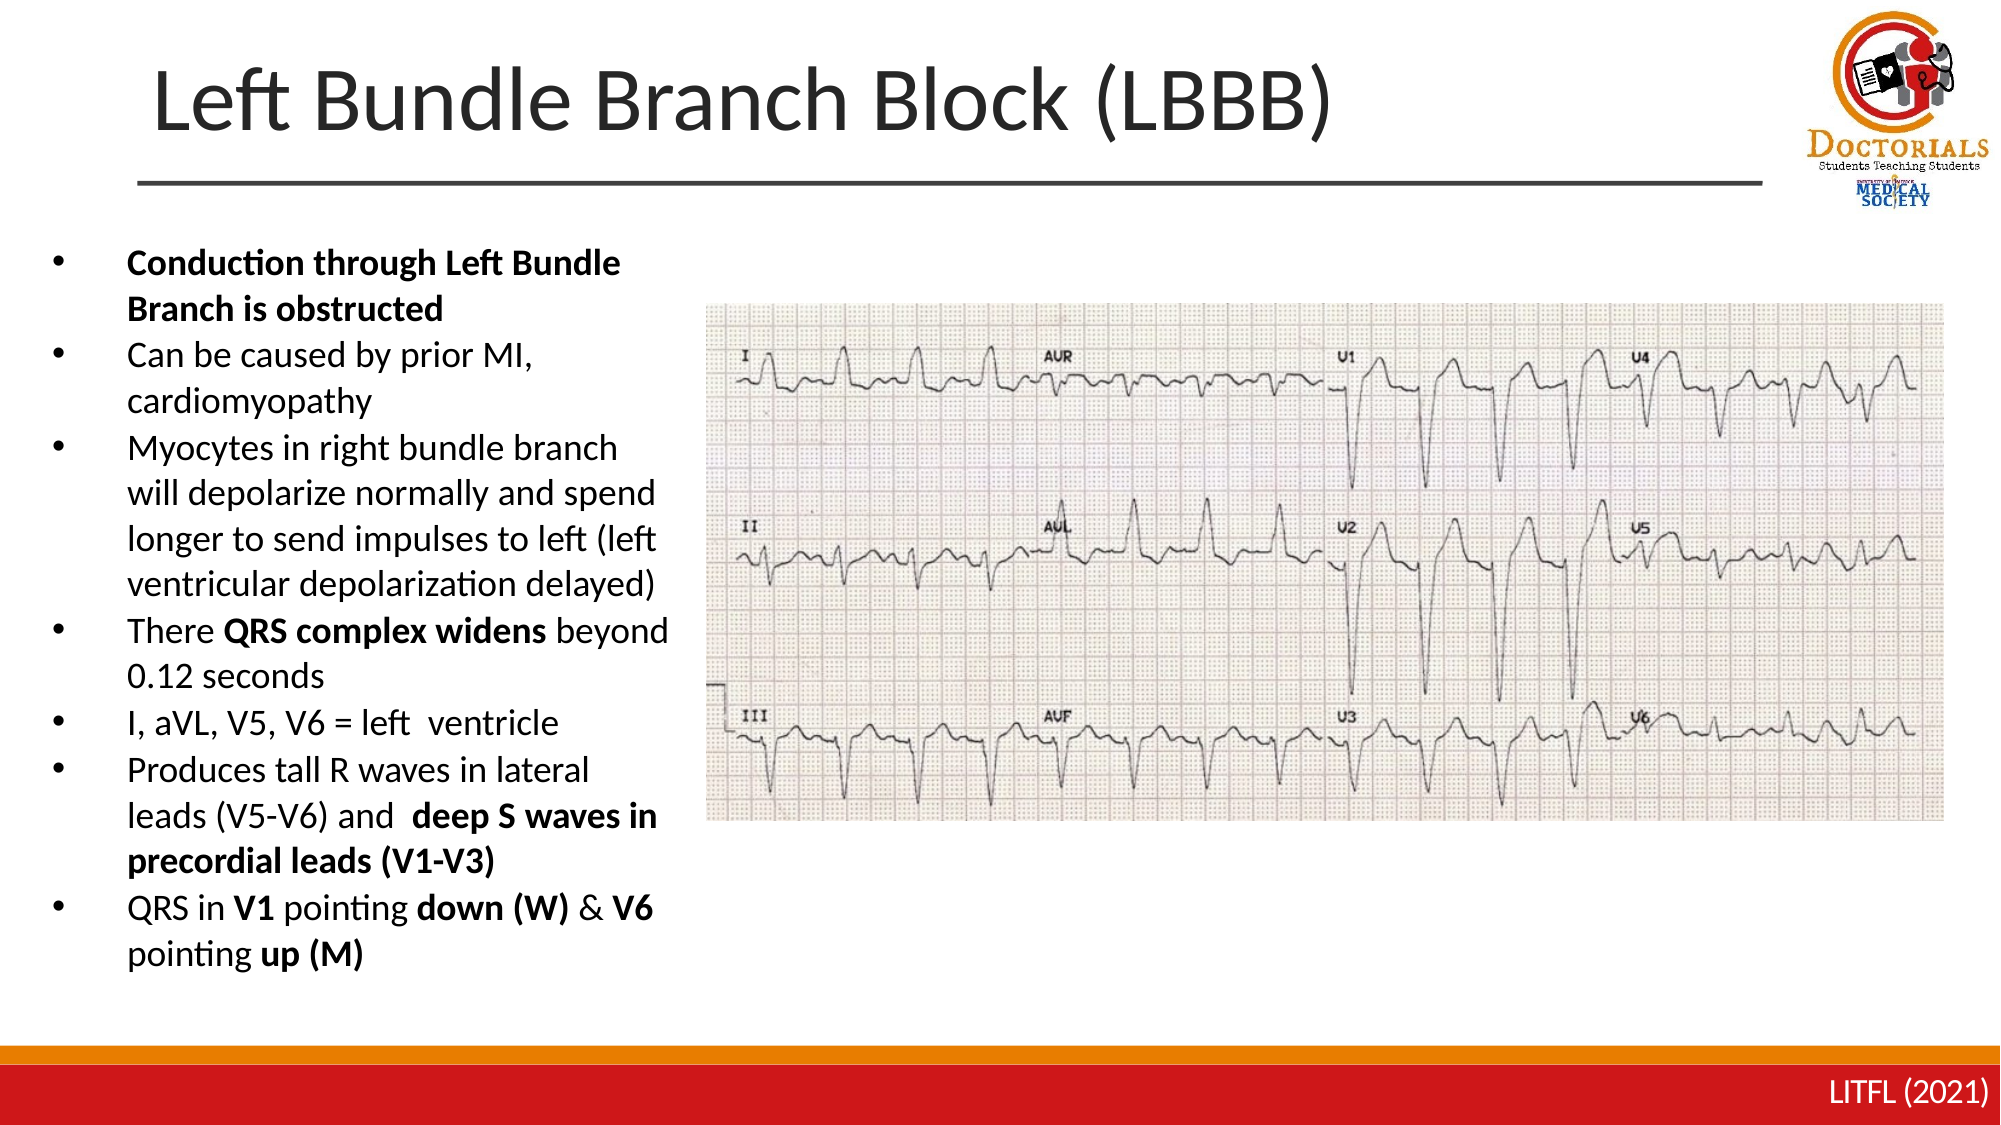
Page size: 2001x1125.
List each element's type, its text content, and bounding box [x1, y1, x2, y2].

picture [1801, 6, 1995, 214]
text_box Conduction through Left Bundle Branch is obstructed Can be caused by prior MI, cardiomyopathy Myocytes in right bundle branch will depolarize normally and spend longer to send impulses to left (left ventricular depolarization delayed) There QRS complex widens beyond 0.12 seconds I, aVL, V5, V6 = left ventricle Produces tall R waves in lateral leads (V5-V6) and deep S waves in precordial leads (V1-V3) QRS in V1 pointing down (W) & V6 pointing up (M) [49, 235, 675, 974]
picture [706, 303, 1945, 822]
title Left Bundle Branch Block (LBBB) [150, 36, 1388, 227]
text_box LITFL (2021) [1826, 1068, 2000, 1111]
